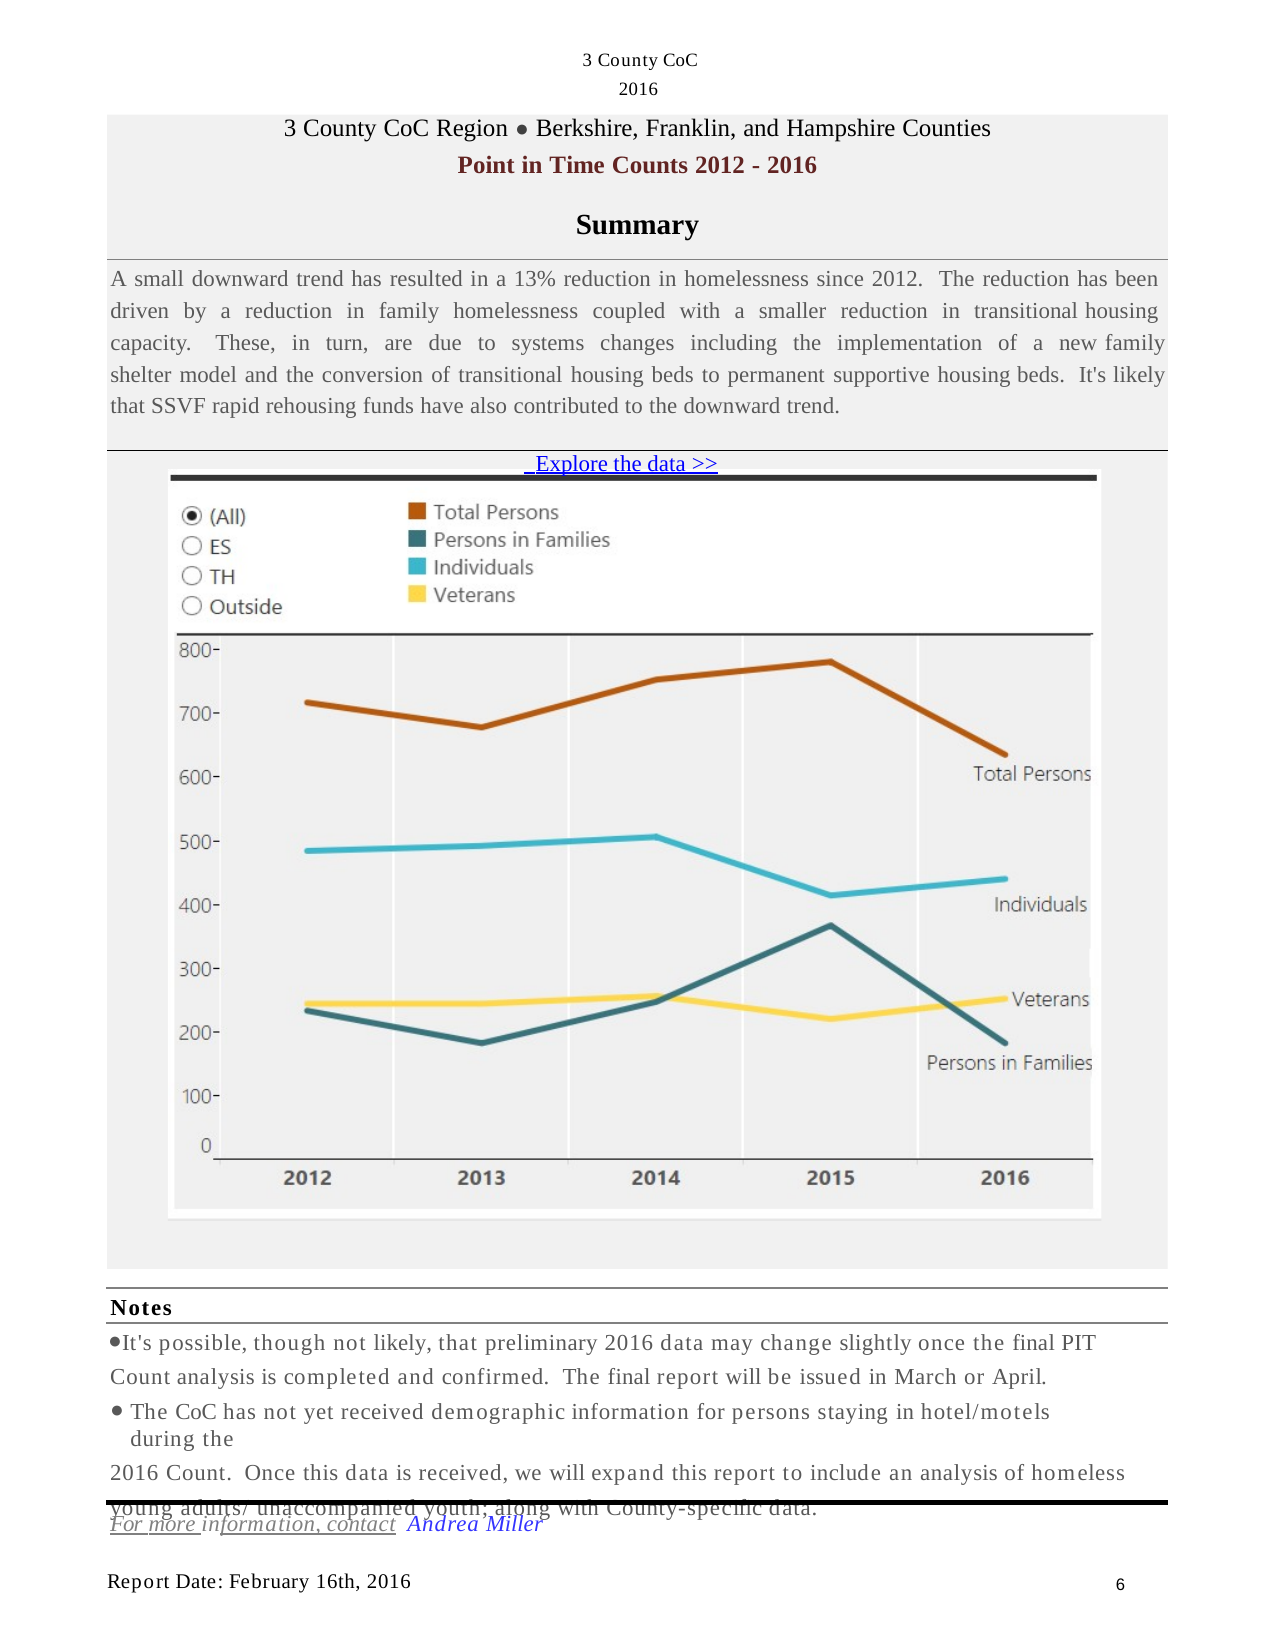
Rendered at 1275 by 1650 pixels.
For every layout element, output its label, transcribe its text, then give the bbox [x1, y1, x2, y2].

text_box 3 County CoC 2016 [581, 47, 699, 99]
table_cell Explore the data >> [107, 451, 1168, 1269]
text_box Notes It's possible, though not likely, that preliminary 2016 data may change slightly once the final PIT Count analysis is completed and confirmed. The final report will be issued in March or April. The CoC has not yet received demographic information for persons staying in hotel/motels during the 2016 Count. Once this data is received, we will expand this report to include an analysis of homeless young adults/ unaccompanied youth; along with County-specific data. [108, 1323, 1164, 1502]
footer Report Date: February 16th, 2016 [104, 1568, 412, 1650]
text_box Notes It's possible, though not likely, that preliminary 2016 data may change slightly once the final PIT Count analysis is completed and confirmed. The final report will be issued in March or April. The CoC has not yet received demographic information for persons staying in hotel/motels during the 2016 Count. Once this data is received, we will expand this report to include an analysis of homeless young adults/ unaccompanied youth; along with County-specific data. [108, 1503, 1164, 1520]
table_cell A small downward trend has resulted in a 13% reduction in homelessness since 2012. The reduction has been driven by a reduction in family homelessness coupled with a smaller reduction in transitional housing capacity. These, in turn, are due to systems changes including the implementation of a new family shelter model and the conversion of transitional housing beds to permanent supportive housing beds. It's likely that SSVF rapid rehousing funds have also contributed to the downward trend. [107, 260, 1168, 450]
text_box Notes It's possible, though not likely, that preliminary 2016 data may change slightly once the final PIT Count analysis is completed and confirmed. The final report will be issued in March or April. The CoC has not yet received demographic information for persons staying in hotel/motels during the 2016 Count. Once this data is received, we will expand this report to include an analysis of homeless young adults/ unaccompanied youth; along with County-specific data. [108, 1292, 1164, 1321]
slide_number 6 [1111, 1574, 1130, 1650]
table_header 3 County CoC Region ● Berkshire, Franklin, and Hampshire Counties Point in Time Counts 2012 - 2016 Summary [107, 115, 1168, 259]
text_box For more information, contact Andrea Miller [108, 1509, 555, 1537]
